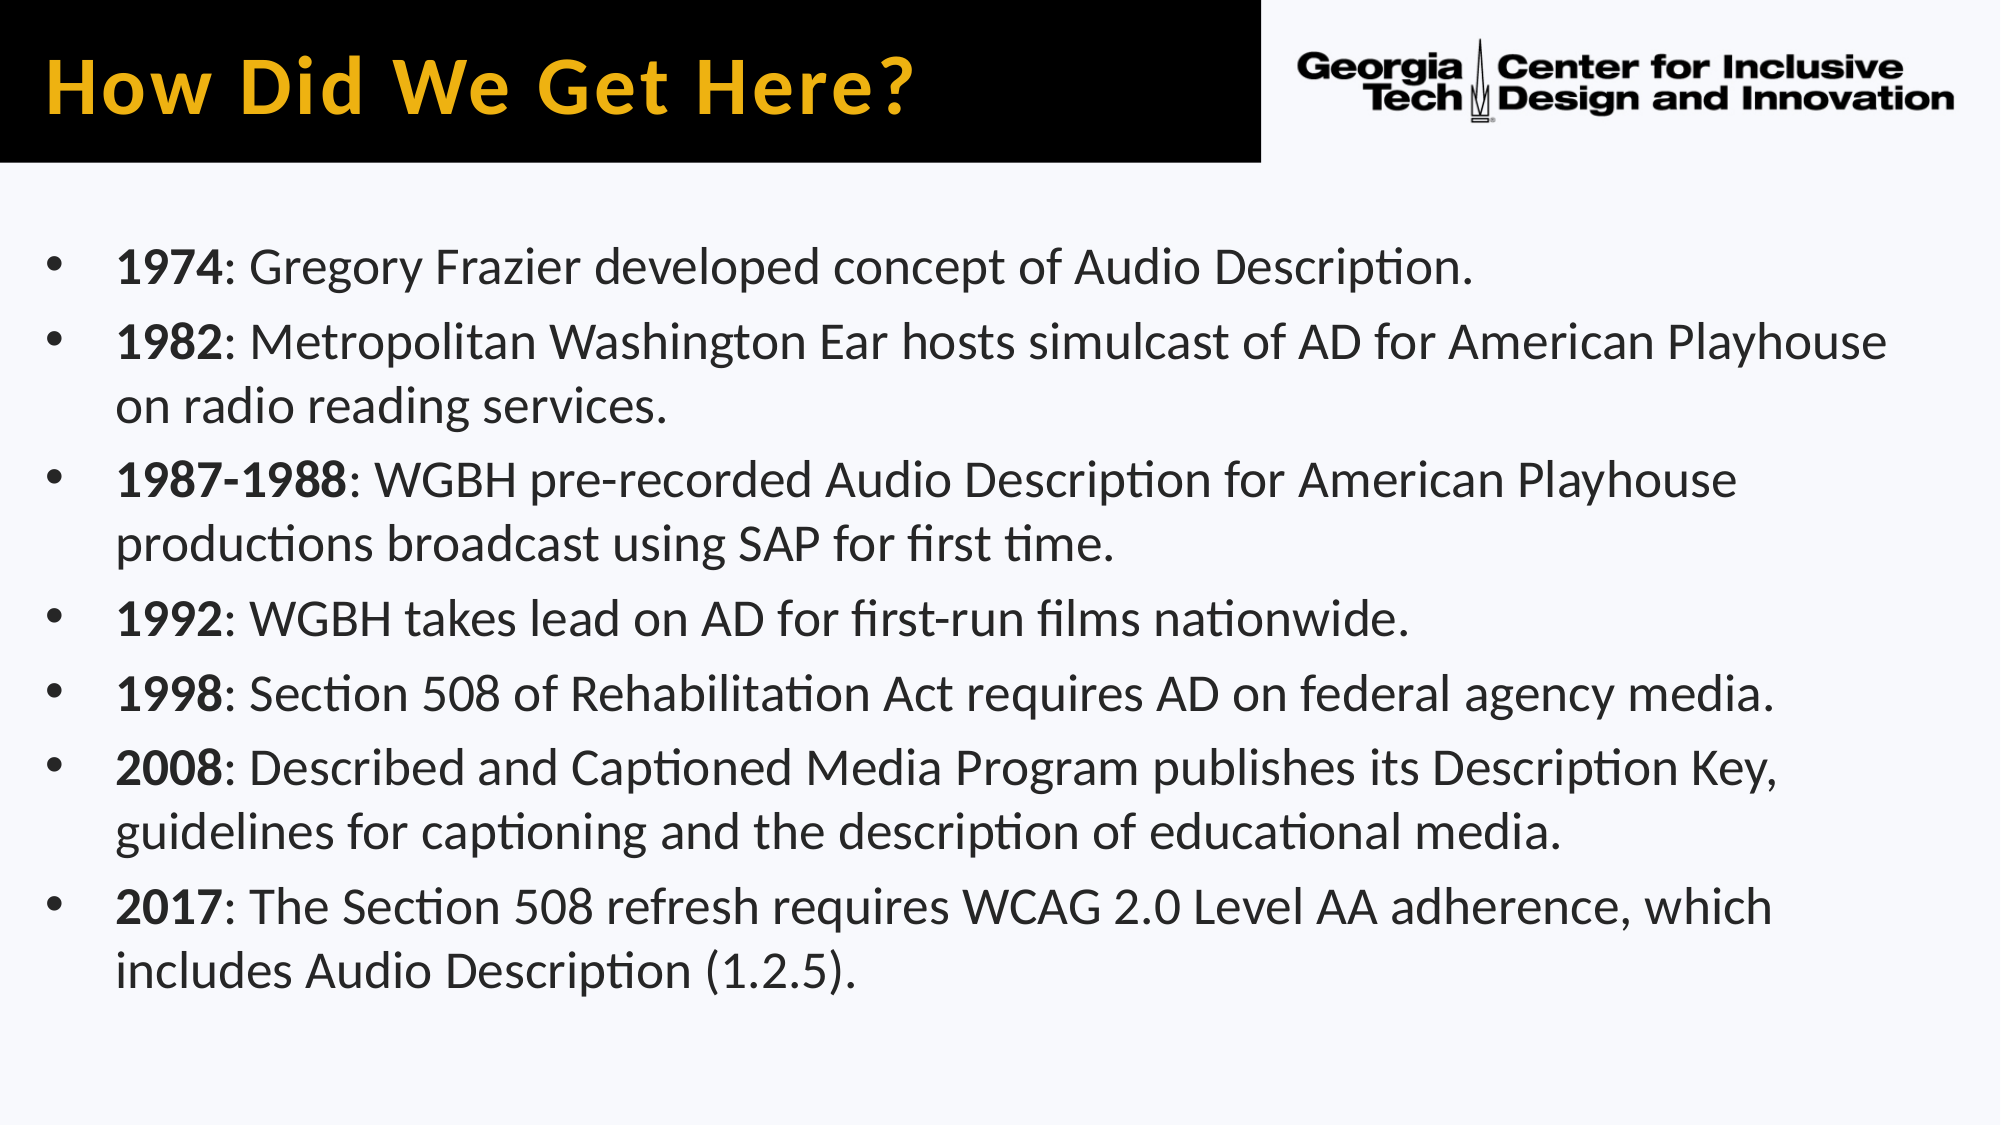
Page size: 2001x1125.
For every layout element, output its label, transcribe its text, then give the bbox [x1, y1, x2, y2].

list 1974: Gregory Frazier developed concept of Audio Description. 1982: Metropolitan Washington Ear hosts simulcast of AD for American Playhouse on radio reading services. 1987-1988: WGBH pre-recorded Audio Description for American Playhouse productions broadcast using SAP for first time. 1992: WGBH takes lead on AD for first-run films nationwide. 1998: Section 508 of Rehabilitation Act requires AD on federal agency media. 2008: Described and Captioned Media Program publishes its Description Key, guidelines for captioning and the description of educational media. 2017: The Section 508 refresh requires WCAG 2.0 Level AA adherence, which includes Audio Description (1.2.5). [0, 223, 1952, 1017]
picture [0, 0, 2001, 1125]
title How Did We Get Here? [0, 0, 1262, 163]
